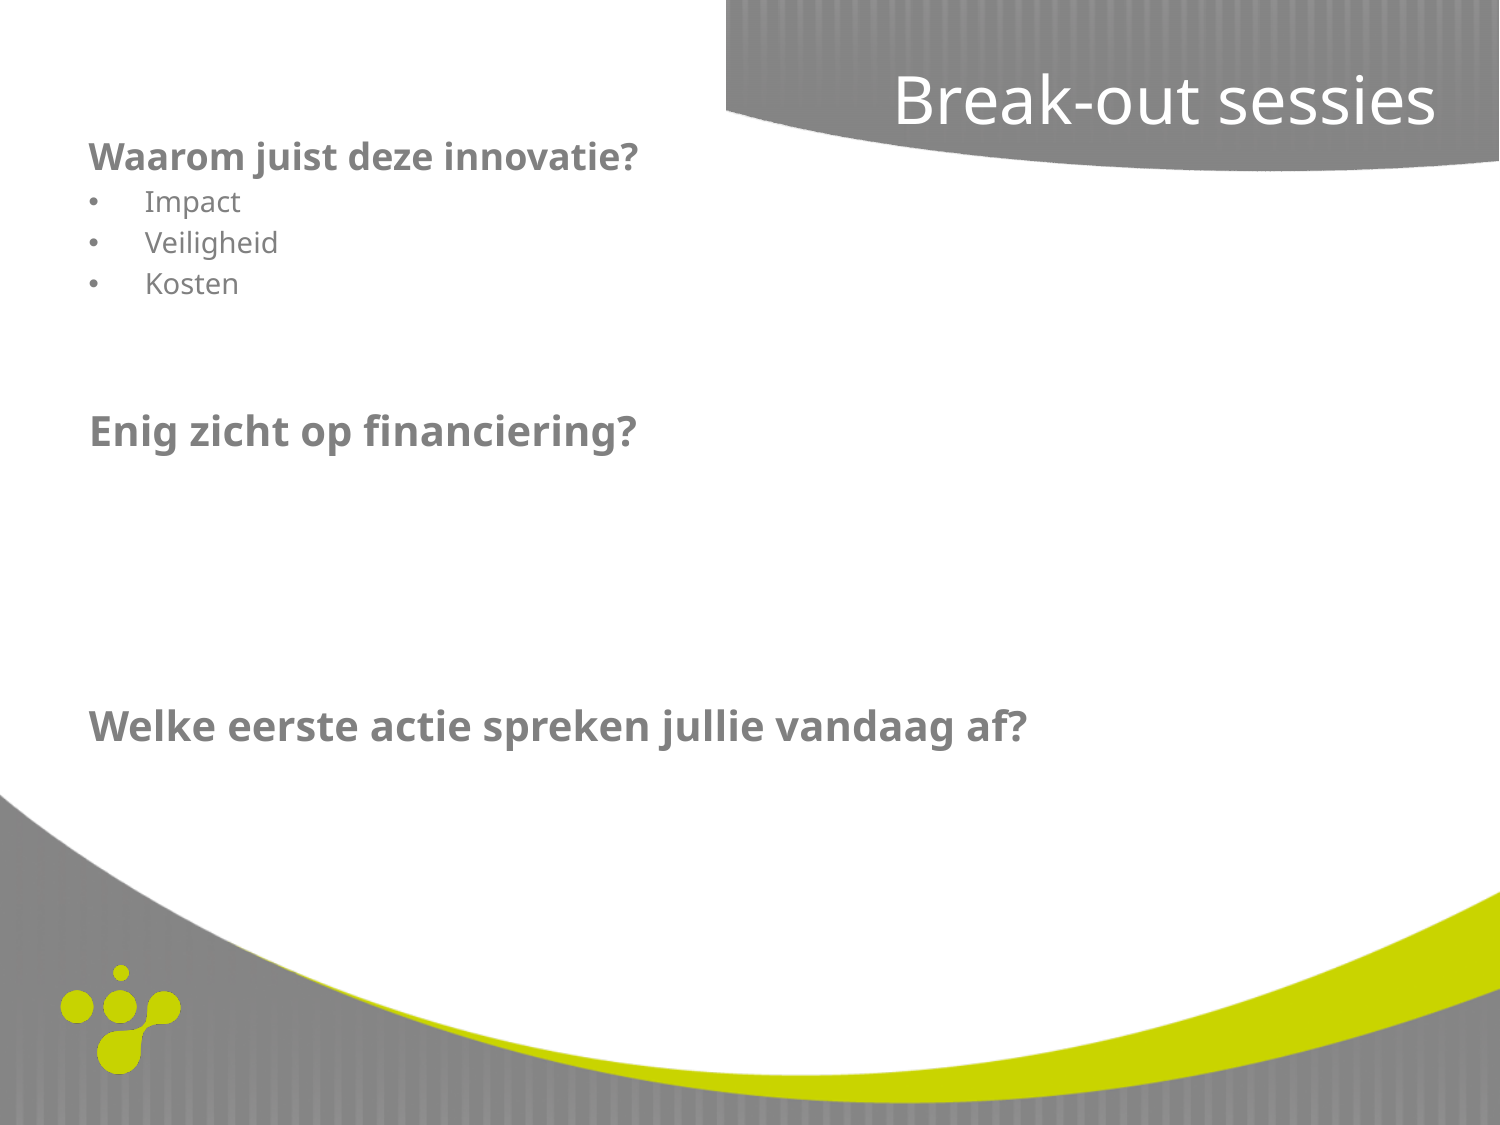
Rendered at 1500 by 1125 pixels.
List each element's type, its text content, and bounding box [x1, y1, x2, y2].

picture [726, 0, 1499, 173]
text_box Welke eerste actie spreken jullie vandaag af? [73, 692, 1424, 782]
text_box Waarom juist deze innovatie? Impact Veiligheid Kosten [73, 125, 1424, 338]
text_box Enig zicht op financiering? [73, 397, 1424, 692]
picture [0, 784, 1500, 1125]
